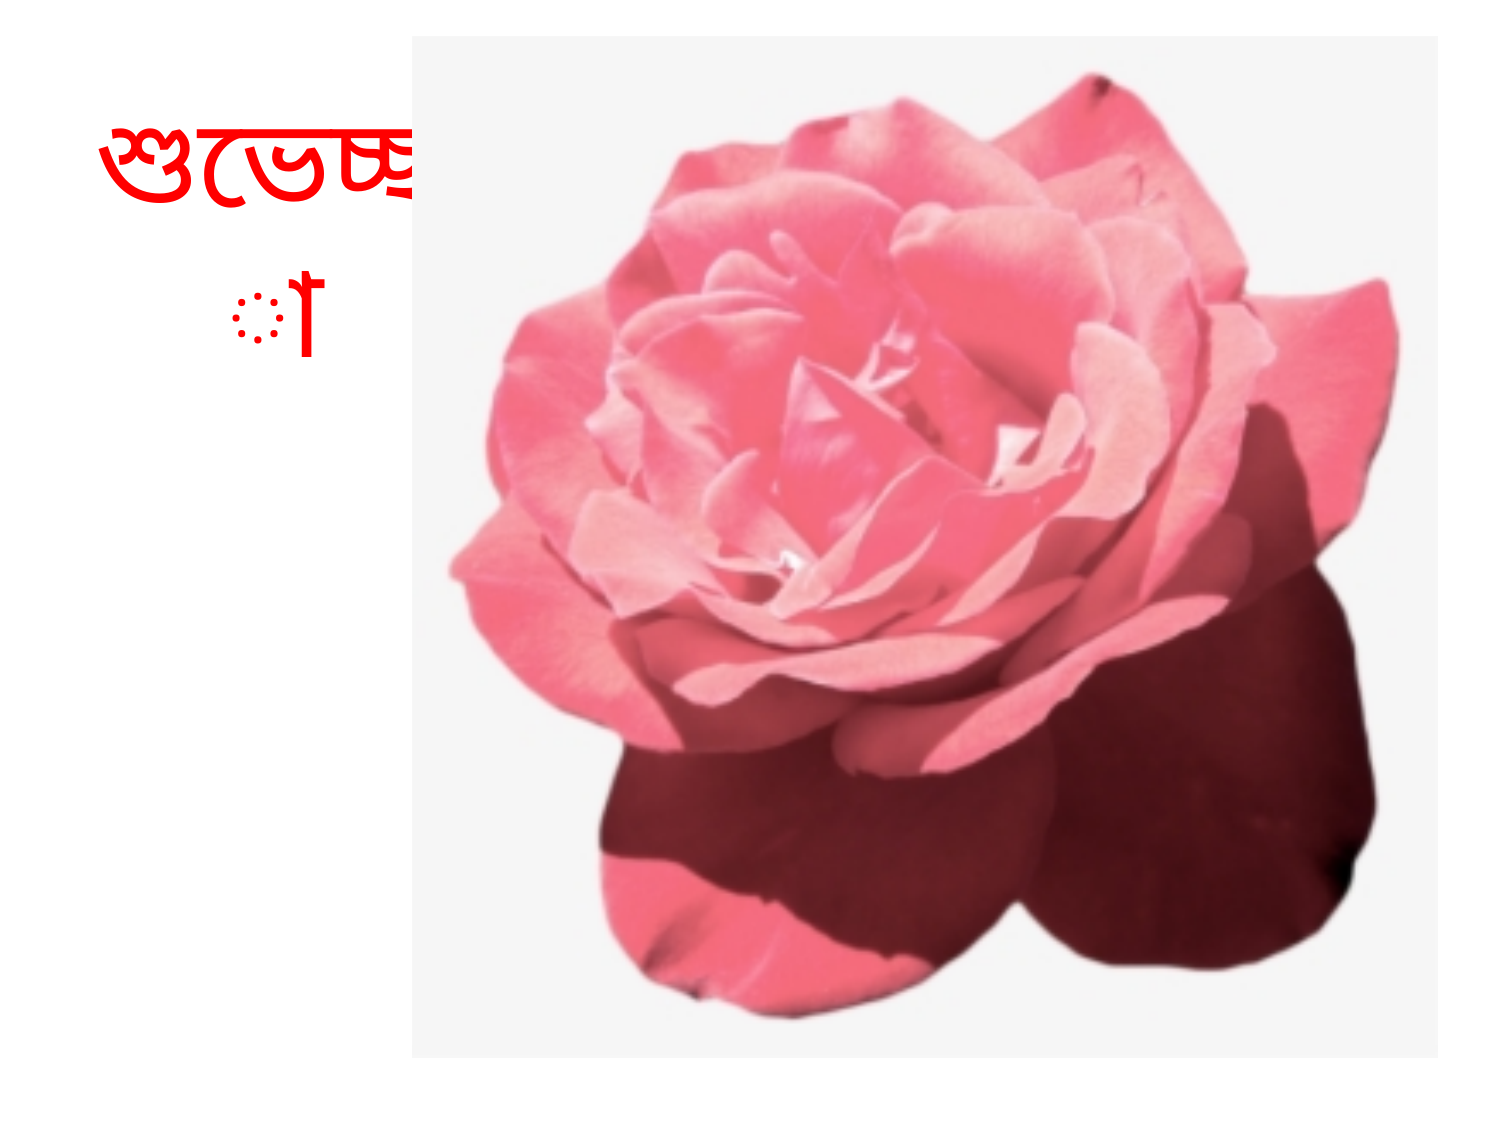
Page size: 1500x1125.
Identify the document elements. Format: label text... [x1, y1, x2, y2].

picture [412, 36, 1438, 1058]
text_box শুভেচ্ছা [75, 74, 407, 390]
